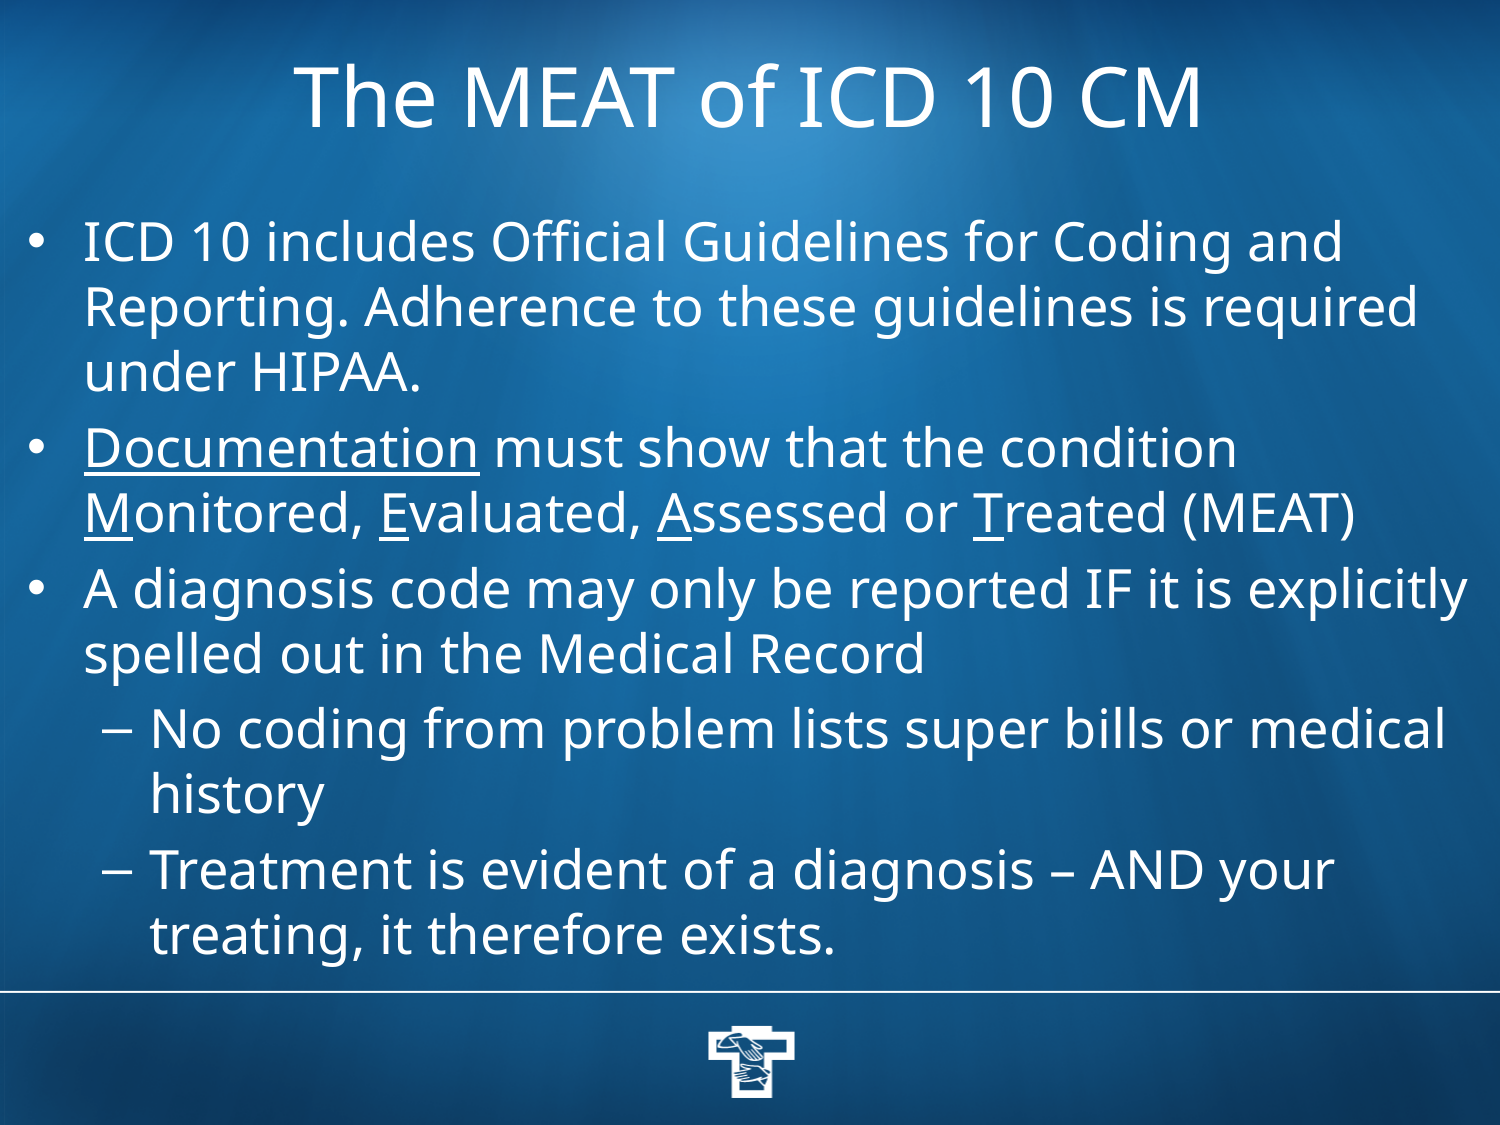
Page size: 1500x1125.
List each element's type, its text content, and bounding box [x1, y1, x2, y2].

list ICD 10 includes Official Guidelines for Coding and Reporting. Adherence to these guidelines is required under HIPAA. Documentation must show that the condition Monitored, Evaluated, Assessed or Treated (MEAT) A diagnosis code may only be reported IF it is explicitly spelled out in the Medical Record No coding from problem lists super bills or medical history Treatment is evident of a diagnosis – AND your treating, it therefore exists. [12, 200, 1488, 975]
picture [0, 0, 1500, 1125]
title The MEAT of ICD 10 CM [75, 0, 1425, 188]
